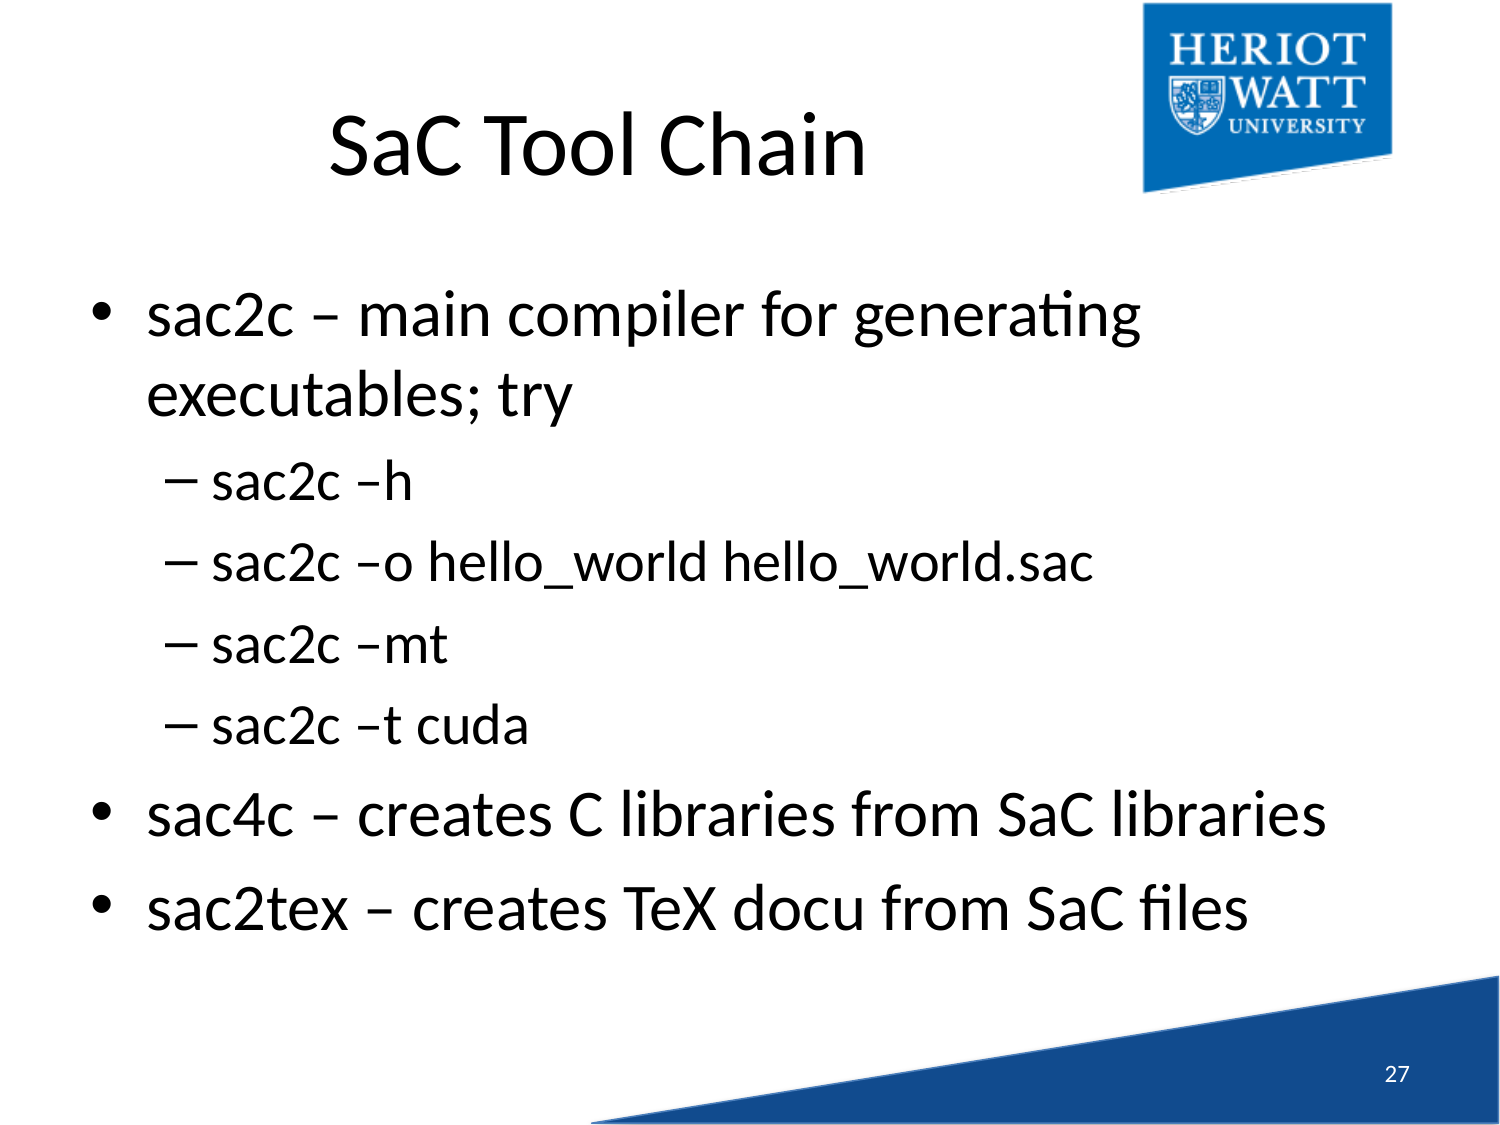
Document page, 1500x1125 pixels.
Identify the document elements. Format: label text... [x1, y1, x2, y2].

title SaC Tool Chain [75, 45, 1123, 233]
slide_number 26 [1074, 1042, 1425, 1103]
list sac2c – main compiler for generating executables; try sac2c –h sac2c –o hello_world hello_world.sac sac2c –mt sac2c –t cuda sac4c – creates C libraries from SaC libraries sac2tex – creates TeX docu from SaC files [75, 262, 1425, 1005]
